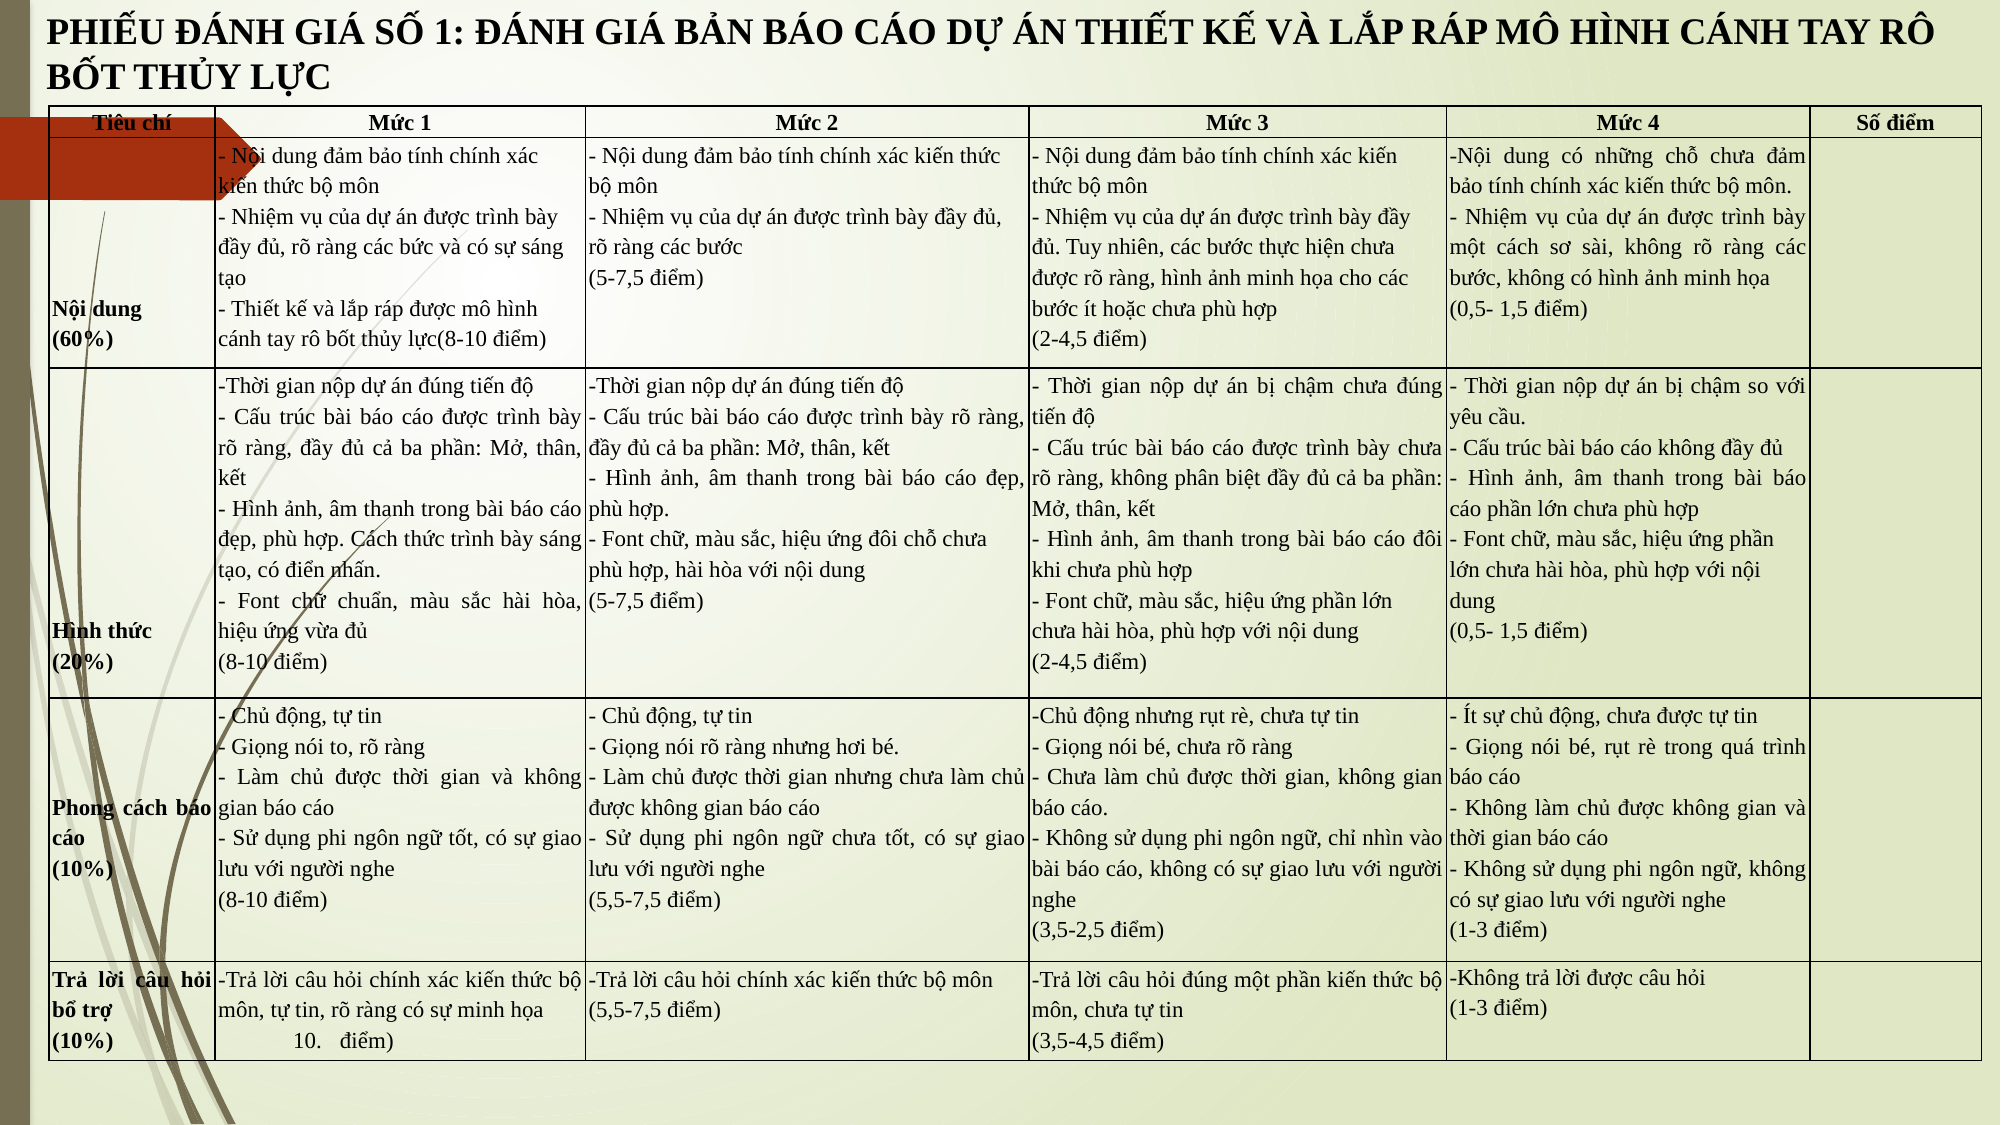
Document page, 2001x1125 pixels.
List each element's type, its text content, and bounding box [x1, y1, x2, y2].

table_header Tiêu chí [50, 107, 214, 137]
table_cell - Chủ động, tự tin - Giọng nói to, rõ ràng - Làm chủ được thời gian và không gian báo cáo - Sử dụng phi ngôn ngữ tốt, có sự giao lưu với người nghe (8-10 điểm) [216, 699, 585, 961]
text_box PHIẾU ĐÁNH GIÁ SỐ 1: ĐÁNH GIÁ BẢN BÁO CÁO DỰ ÁN THIẾT KẾ VÀ LẮP RÁP MÔ HÌNH CÁNH TAY RÔ BỐT THỦY LỰC [31, 0, 1982, 105]
table_cell - Nội dung đảm bảo tính chính xác kiến thức bộ môn - Nhiệm vụ của dự án được trình bày đầy đủ, rõ ràng các bức và có sự sáng tạo - Thiết kế và lắp ráp được mô hình cánh tay rô bốt thủy lực(8-10 điểm) [216, 138, 585, 367]
table_cell Nội dung (60%) [50, 138, 214, 367]
table_cell -Chủ động nhưng rụt rè, chưa tự tin - Giọng nói bé, chưa rõ ràng - Chưa làm chủ được thời gian, không gian báo cáo. - Không sử dụng phi ngôn ngữ, chỉ nhìn vào bài báo cáo, không có sự giao lưu với người nghe (3,5-2,5 điểm) [1030, 699, 1446, 961]
table_cell [1811, 699, 1981, 961]
table_header Số điểm [1811, 107, 1981, 137]
table_cell - Thời gian nộp dự án bị chậm so với yêu cầu. - Cấu trúc bài báo cáo không đầy đủ - Hình ảnh, âm thanh trong bài báo cáo phần lớn chưa phù hợp - Font chữ, màu sắc, hiệu ứng phần lớn chưa hài hòa, phù hợp với nội dung (0,5- 1,5 điểm) [1447, 369, 1809, 697]
table_cell [1811, 962, 1981, 1060]
table_cell -Không trả lời được câu hỏi (1-3 điểm) [1447, 962, 1809, 1060]
table_cell Trả lời câu hỏi bổ trợ (10%) [50, 962, 214, 1060]
table_cell - Nội dung đảm bảo tính chính xác kiến thức bộ môn - Nhiệm vụ của dự án được trình bày đầy đủ. Tuy nhiên, các bước thực hiện chưa được rõ ràng, hình ảnh minh họa cho các bước ít hoặc chưa phù hợp (2-4,5 điểm) [1030, 138, 1446, 367]
table_header Mức 3 [1030, 107, 1446, 137]
table_cell -Trả lời câu hỏi đúng một phần kiến thức bộ môn, chưa tự tin (3,5-4,5 điểm) [1030, 962, 1446, 1060]
table_cell - Nội dung đảm bảo tính chính xác kiến thức bộ môn - Nhiệm vụ của dự án được trình bày đầy đủ, rõ ràng các bước (5-7,5 điểm) [586, 138, 1028, 367]
table_cell -Nội dung có những chỗ chưa đảm bảo tính chính xác kiến thức bộ môn. - Nhiệm vụ của dự án được trình bày một cách sơ sài, không rõ ràng các bước, không có hình ảnh minh họa (0,5- 1,5 điểm) [1447, 138, 1809, 367]
table_cell - Thời gian nộp dự án bị chậm chưa đúng tiến độ - Cấu trúc bài báo cáo được trình bày chưa rõ ràng, không phân biệt đầy đủ cả ba phần: Mở, thân, kết - Hình ảnh, âm thanh trong bài báo cáo đôi khi chưa phù hợp - Font chữ, màu sắc, hiệu ứng phần lớn chưa hài hòa, phù hợp với nội dung (2-4,5 điểm) [1030, 369, 1446, 697]
table_cell [1811, 138, 1981, 367]
table_cell [1811, 369, 1981, 697]
table_cell -Thời gian nộp dự án đúng tiến độ - Cấu trúc bài báo cáo được trình bày rõ ràng, đầy đủ cả ba phần: Mở, thân, kết - Hình ảnh, âm thanh trong bài báo cáo đẹp, phù hợp. - Font chữ, màu sắc, hiệu ứng đôi chỗ chưa phù hợp, hài hòa với nội dung (5-7,5 điểm) [586, 369, 1028, 697]
table_header Mức 4 [1447, 107, 1809, 137]
table_cell - Ít sự chủ động, chưa được tự tin - Giọng nói bé, rụt rè trong quá trình báo cáo - Không làm chủ được không gian và thời gian báo cáo - Không sử dụng phi ngôn ngữ, không có sự giao lưu với người nghe (1-3 điểm) [1447, 699, 1809, 961]
table_header Mức 2 [586, 107, 1028, 137]
table_cell -Trả lời câu hỏi chính xác kiến thức bộ môn (5,5-7,5 điểm) [586, 962, 1028, 1060]
table_cell Hình thức (20%) [50, 369, 214, 697]
table_header Mức 1 [216, 107, 585, 137]
table_cell - Chủ động, tự tin - Giọng nói rõ ràng nhưng hơi bé. - Làm chủ được thời gian nhưng chưa làm chủ được không gian báo cáo - Sử dụng phi ngôn ngữ chưa tốt, có sự giao lưu với người nghe (5,5-7,5 điểm) [586, 699, 1028, 961]
table_cell -Thời gian nộp dự án đúng tiến độ - Cấu trúc bài báo cáo được trình bày rõ ràng, đầy đủ cả ba phần: Mở, thân, kết - Hình ảnh, âm thanh trong bài báo cáo đẹp, phù hợp. Cách thức trình bày sáng tạo, có điển nhấn. - Font chữ chuẩn, màu sắc hài hòa, hiệu ứng vừa đủ (8-10 điểm) [216, 369, 585, 697]
table_cell -Trả lời câu hỏi chính xác kiến thức bộ môn, tự tin, rõ ràng có sự minh họa điểm) [216, 962, 585, 1060]
table_cell Phong cách báo cáo (10%) [50, 699, 214, 961]
